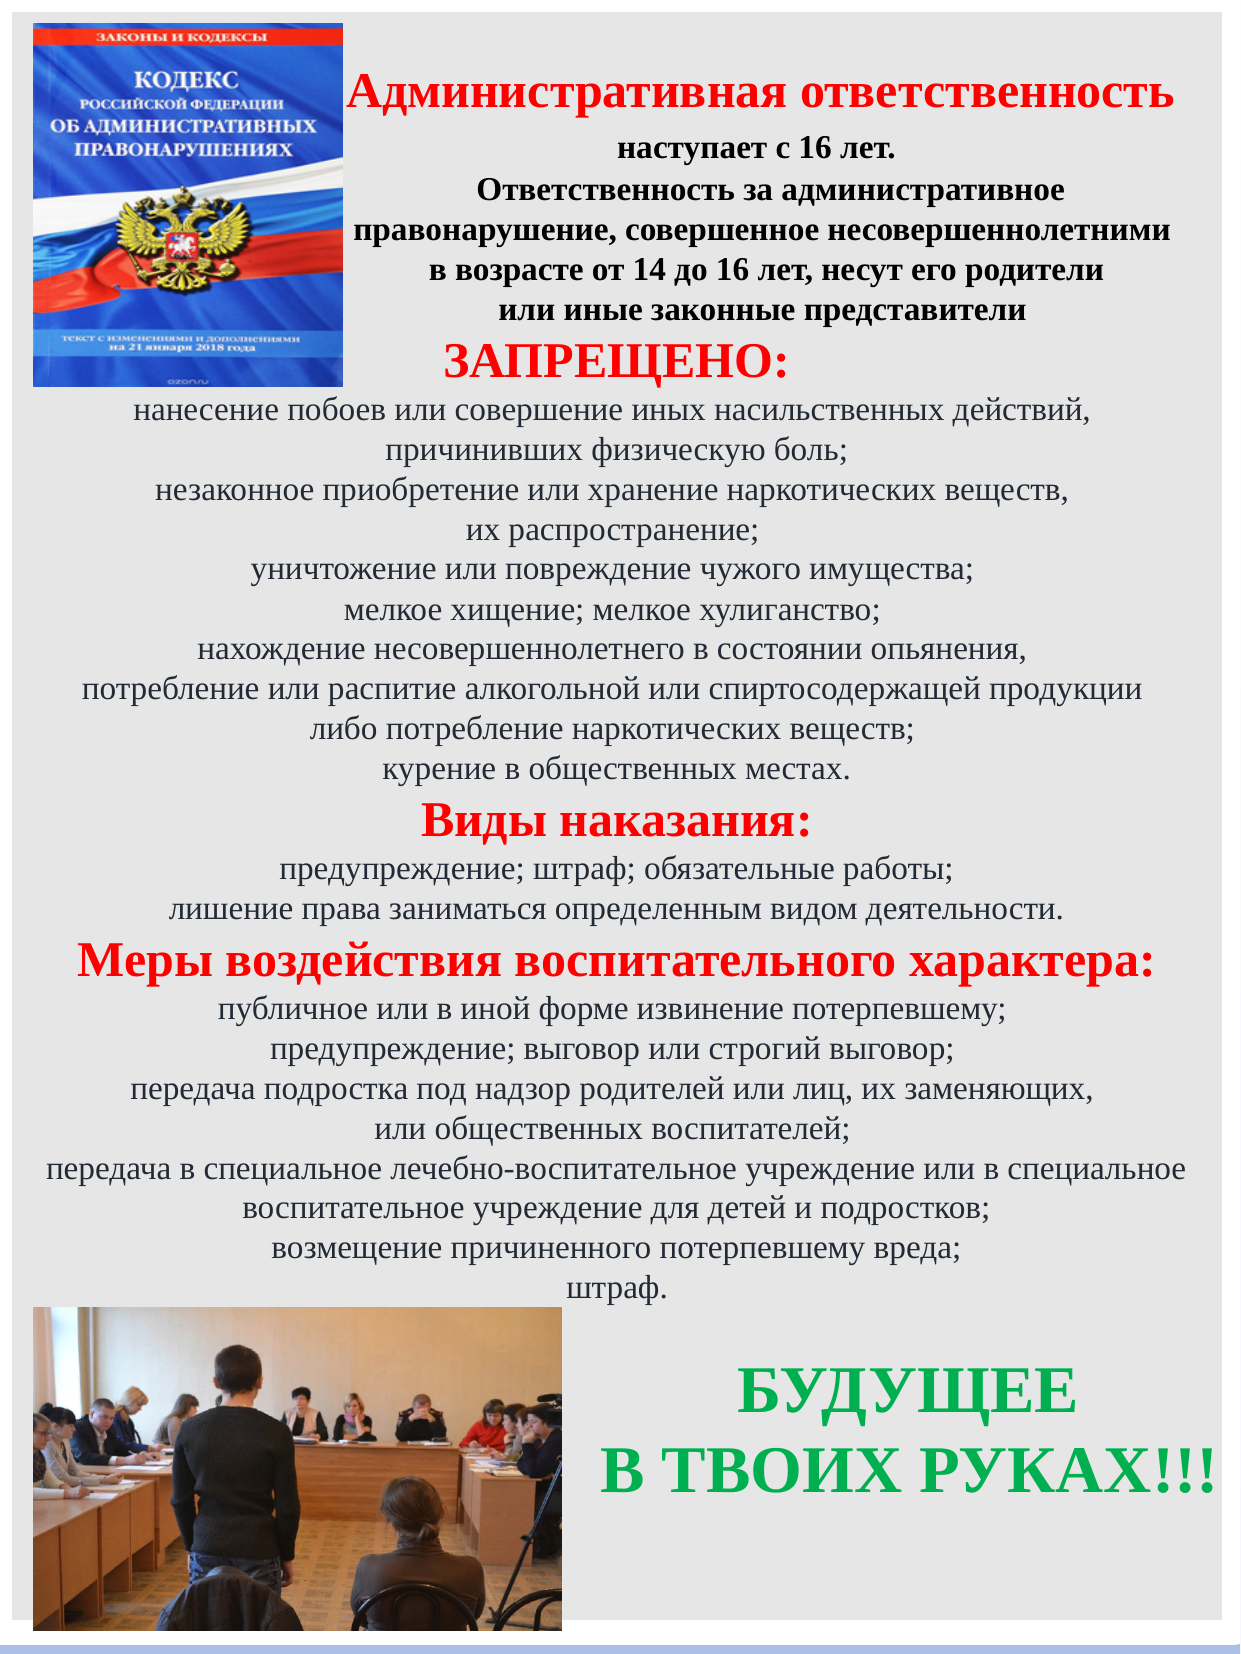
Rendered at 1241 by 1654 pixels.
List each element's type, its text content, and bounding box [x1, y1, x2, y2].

text_box Административная ответственность наступает с 16 лет. Ответственность за административное правонарушение, совершенное несовершеннолетними в возрасте от 14 до 16 лет, несут его родители или иные законные представители ЗАПРЕЩЕНО: нанесение побоев или совершение иных насильственных действий, причинивших физическую боль; незаконное приобретение или хранение наркотических веществ, их распространение; уничтожение или повреждение чужого имущества; мелкое хищение; мелкое хулиганство; нахождение несовершеннолетнего в состоянии опьянения, потребление или распитие алкогольной или спиртосодержащей продукции либо потребление наркотических веществ; курение в общественных местах. Виды наказания: предупреждение; штраф; обязательные работы; лишение права заниматься определенным видом деятельности. Меры воздействия воспитательного характера: публичное или в иной форме извинение потерпевшему; предупреждение; выговор или строгий выговор; передача подростка под надзор родителей или лиц, их заменяющих, или общественных воспитателей; передача в специальное лечебно-воспитательное учреждение или в специальное воспитательное учреждение для детей и подростков; возмещение причиненного потерпевшему вреда; штраф. БУДУЩЕЕ В ТВОИХ РУКАХ!!! [0, 0, 1235, 1633]
picture [33, 1307, 562, 1631]
picture [33, 23, 343, 387]
